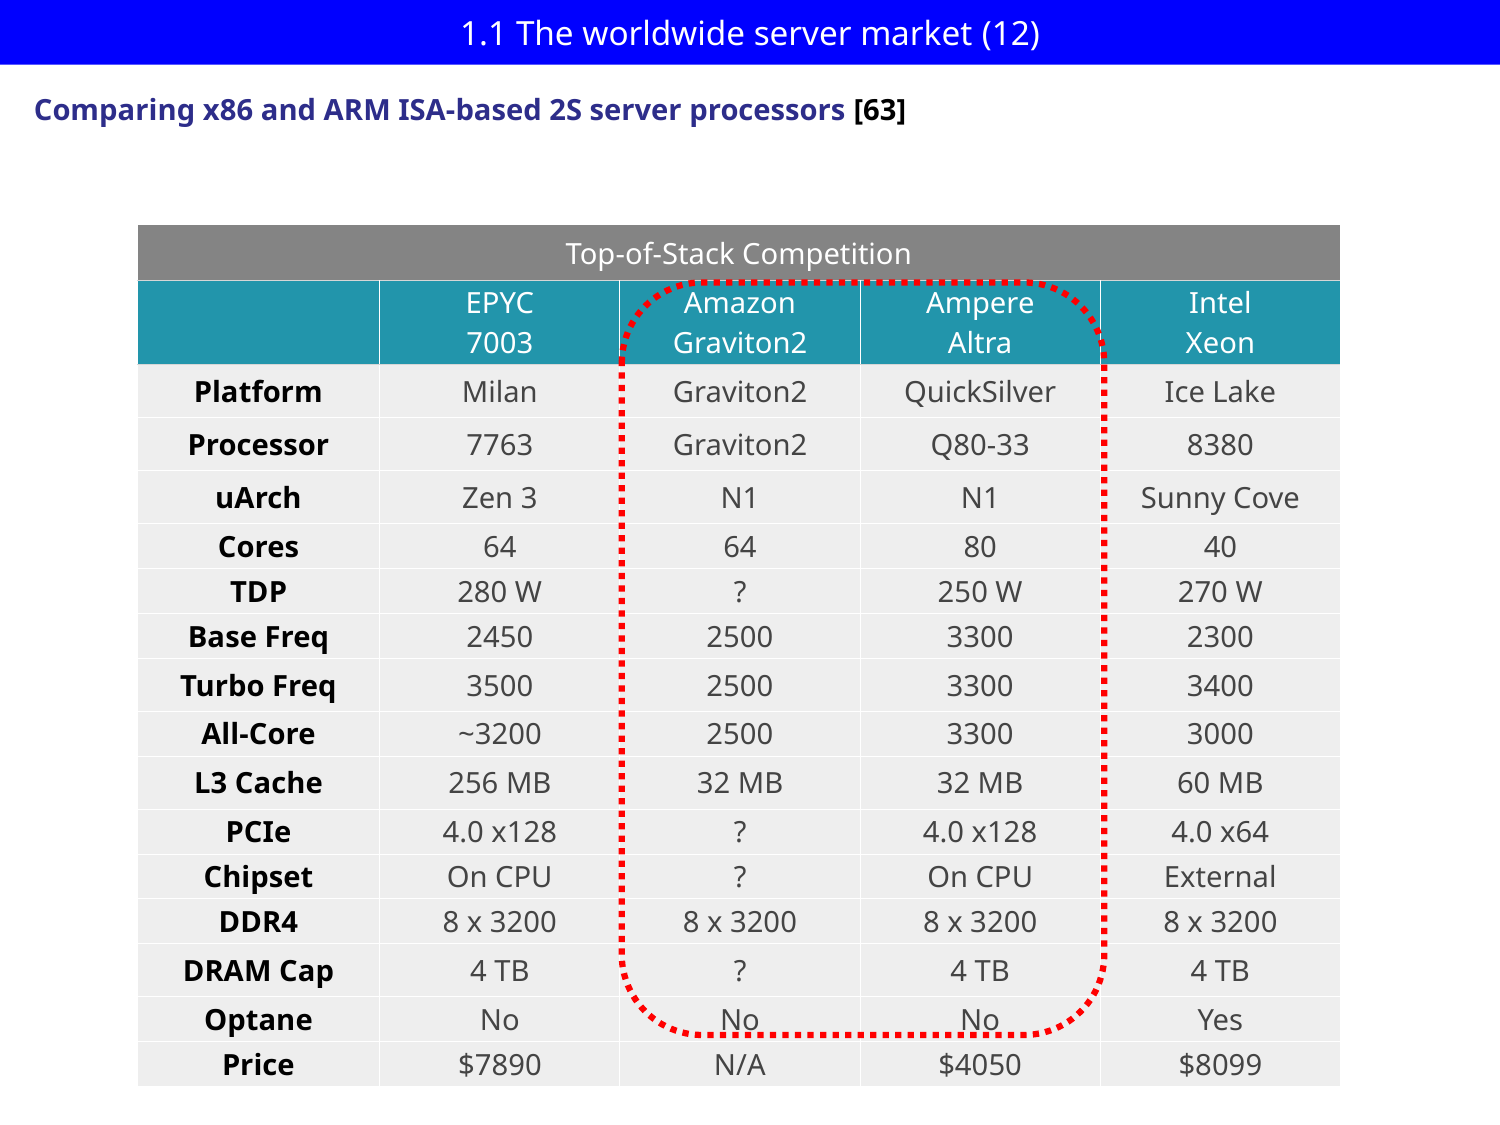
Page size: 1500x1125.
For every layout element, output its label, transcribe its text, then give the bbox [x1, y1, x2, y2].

table_cell 4.0 x128 [380, 810, 619, 854]
table_cell 270 W [1105, 569, 1340, 613]
table_cell 8380 [1105, 418, 1340, 470]
table_cell L3 Cache [138, 757, 379, 809]
table_cell No [861, 997, 1100, 1041]
table_cell 64 [380, 524, 619, 568]
table_cell Turbo Freq [138, 659, 379, 711]
table_cell External [1105, 855, 1340, 898]
table_cell 4.0 x64 [1105, 810, 1340, 854]
table_cell $7890 [380, 1042, 619, 1086]
table_cell 40 [1105, 524, 1340, 568]
table_cell 2300 [1105, 614, 1340, 658]
table_cell Amazon Graviton2 [620, 281, 860, 364]
table_cell $8099 [1101, 1042, 1340, 1086]
table_cell TDP [138, 569, 379, 613]
table_cell 3500 [380, 659, 619, 711]
table_cell 3400 [1105, 659, 1340, 711]
table_cell 280 W [380, 569, 619, 613]
table_cell Ice Lake [1105, 365, 1340, 417]
table_cell 3000 [1105, 712, 1340, 756]
table_header Top-of-Stack Competition [138, 225, 1340, 280]
text_box [621, 282, 1105, 1036]
table_cell 4 TB [380, 944, 619, 996]
table_cell 7763 [380, 418, 619, 470]
table_cell All-Core [138, 712, 379, 756]
table_cell Chipset [138, 855, 379, 898]
table_cell No [380, 997, 619, 1041]
table_cell PCIe [138, 810, 379, 854]
table_cell ~3200 [380, 712, 619, 756]
text_box Comparing x86 and ARM ISA-based 2S server processors [63] [19, 84, 1385, 134]
table_cell Zen 3 [380, 471, 619, 523]
table_cell Platform [138, 365, 379, 417]
table_cell 60 MB [1105, 757, 1340, 809]
table_cell Intel Xeon [1101, 281, 1340, 364]
table_cell On CPU [380, 855, 619, 898]
table_cell DDR4 [138, 899, 379, 943]
table_cell uArch [138, 471, 379, 523]
table_cell 4 TB [1101, 944, 1340, 996]
table_cell 256 MB [380, 757, 619, 809]
table_cell N/A [620, 1042, 860, 1086]
table_cell Ampere Altra [861, 281, 1100, 334]
table_cell 8 x 3200 [1105, 899, 1340, 943]
table_cell Milan [380, 365, 619, 417]
table_cell No [620, 997, 860, 1041]
table_cell 2450 [380, 614, 619, 658]
title 1.1 The worldwide server market (12) [0, 0, 1500, 65]
table_cell Price [138, 1042, 379, 1086]
table_cell $4050 [861, 1042, 1100, 1086]
table_cell 8 x 3200 [380, 899, 619, 943]
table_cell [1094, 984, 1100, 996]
table_cell DRAM Cap [138, 944, 379, 996]
table_cell Optane [138, 997, 379, 1041]
table_cell ? [620, 944, 632, 996]
table_cell [138, 281, 379, 364]
table_cell Cores [138, 524, 379, 568]
table_cell Processor [138, 418, 379, 470]
table_cell Sunny Cove [1105, 471, 1340, 523]
table_cell Yes [1101, 997, 1340, 1041]
table_cell Base Freq [138, 614, 379, 658]
table_cell EPYC 7003 [380, 281, 619, 364]
